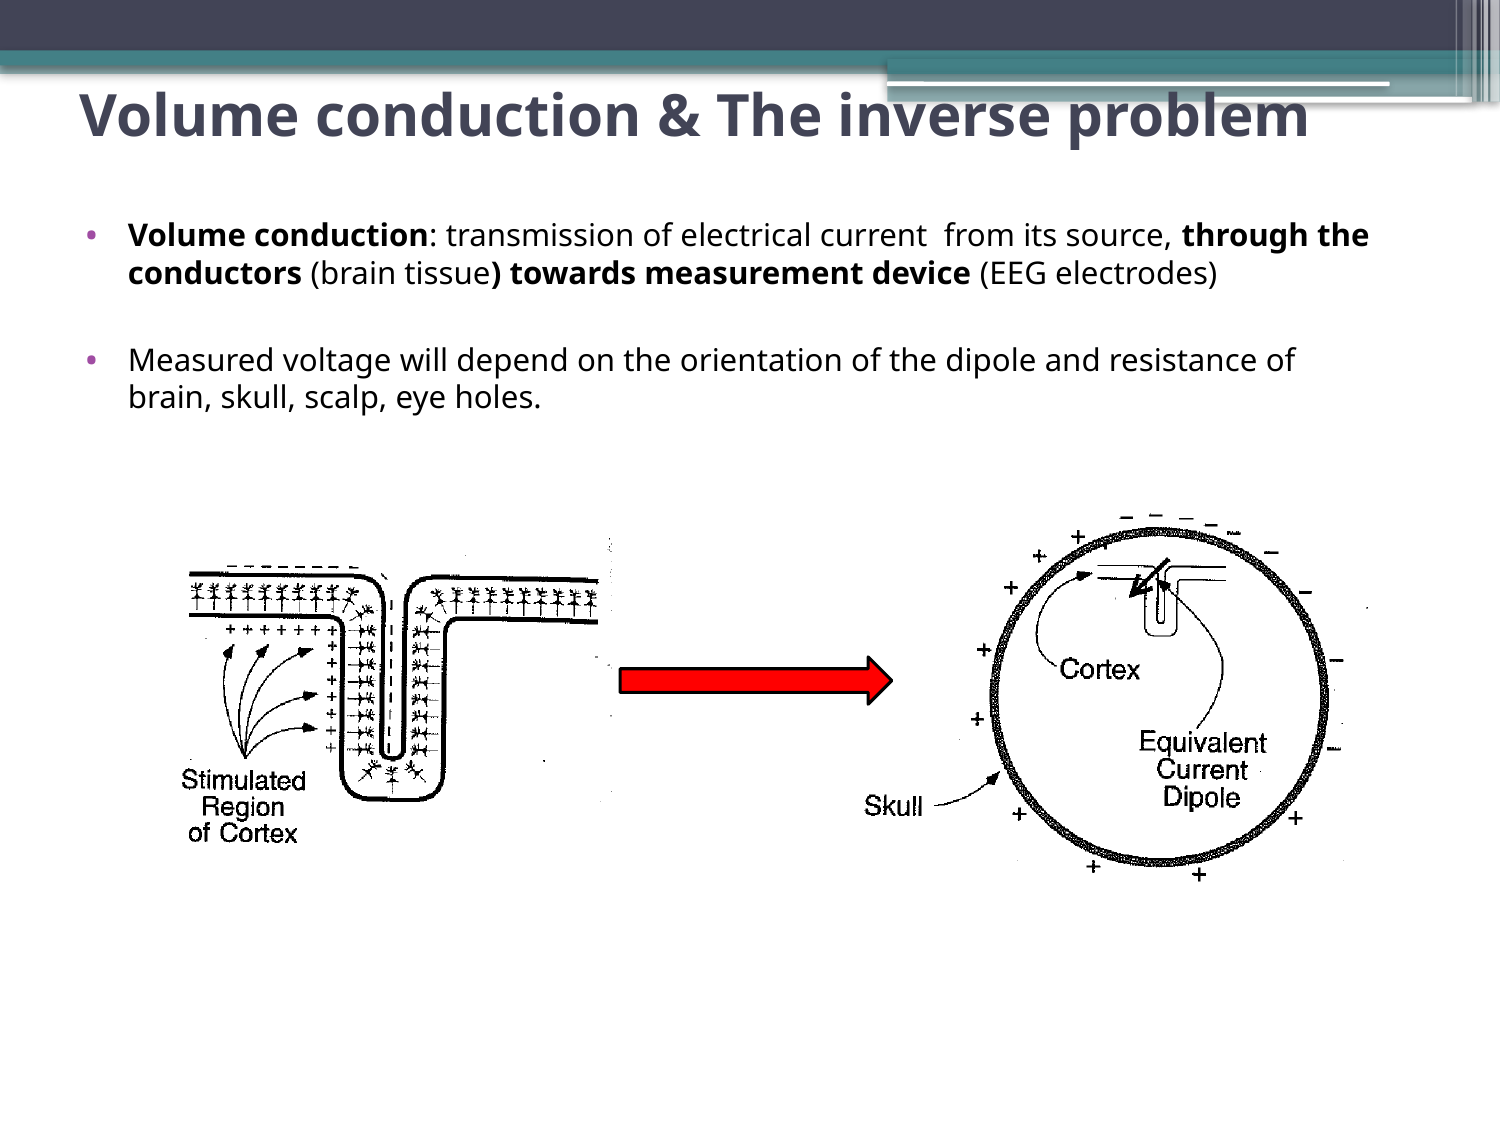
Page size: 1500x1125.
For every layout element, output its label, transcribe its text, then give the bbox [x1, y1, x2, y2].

title Volume conduction & The inverse problem [64, 19, 1415, 207]
text_box [618, 667, 837, 694]
picture [844, 479, 1388, 918]
picture [147, 538, 612, 870]
list Volume conduction: transmission of electrical current from its source, through the conductors (brain tissue) towards measurement device (EEG electrodes) Measured voltage will depend on the orientation of the dipole and resistance of brain, skull, scalp, eye holes. [53, 208, 1404, 1071]
